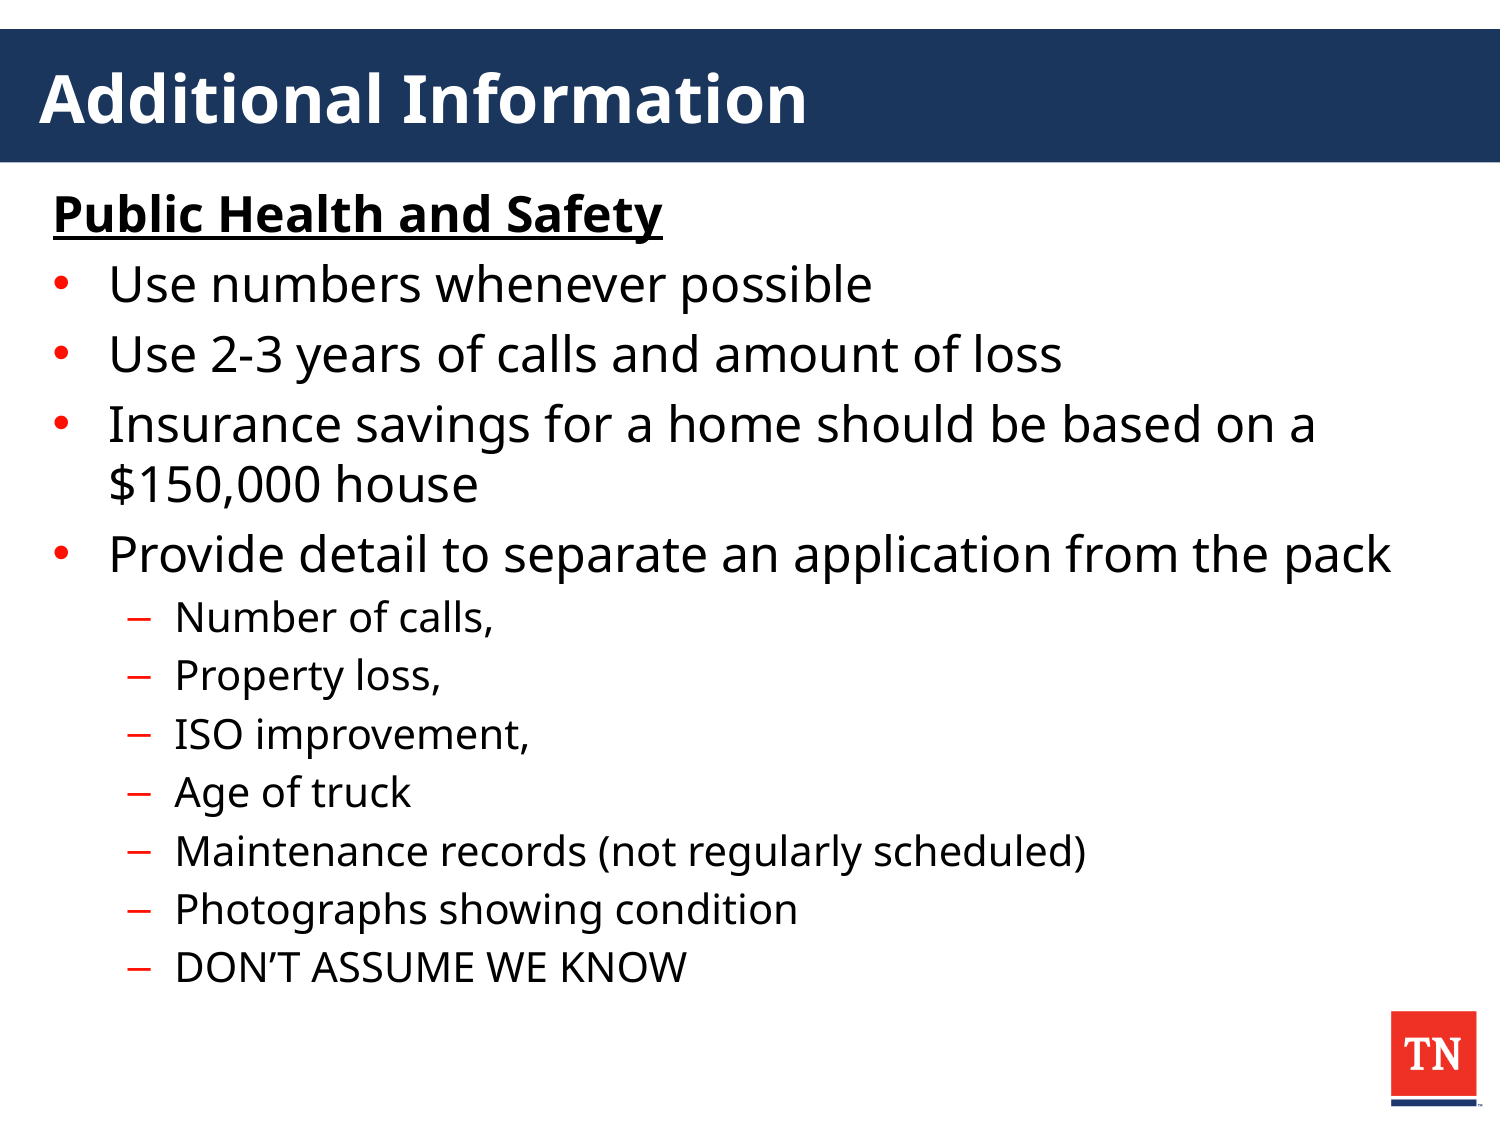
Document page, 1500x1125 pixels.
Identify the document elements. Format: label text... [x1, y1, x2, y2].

picture [1362, 987, 1500, 1125]
title Additional Information [24, 29, 1475, 165]
list Public Health and Safety Use numbers whenever possible Use 2-3 years of calls and amount of loss Insurance savings for a home should be based on a $150,000 house Provide detail to separate an application from the pack Number of calls, Property loss, ISO improvement, Age of truck Maintenance records (not regularly scheduled) Photographs showing condition DON’T ASSUME WE KNOW [37, 174, 1463, 1075]
